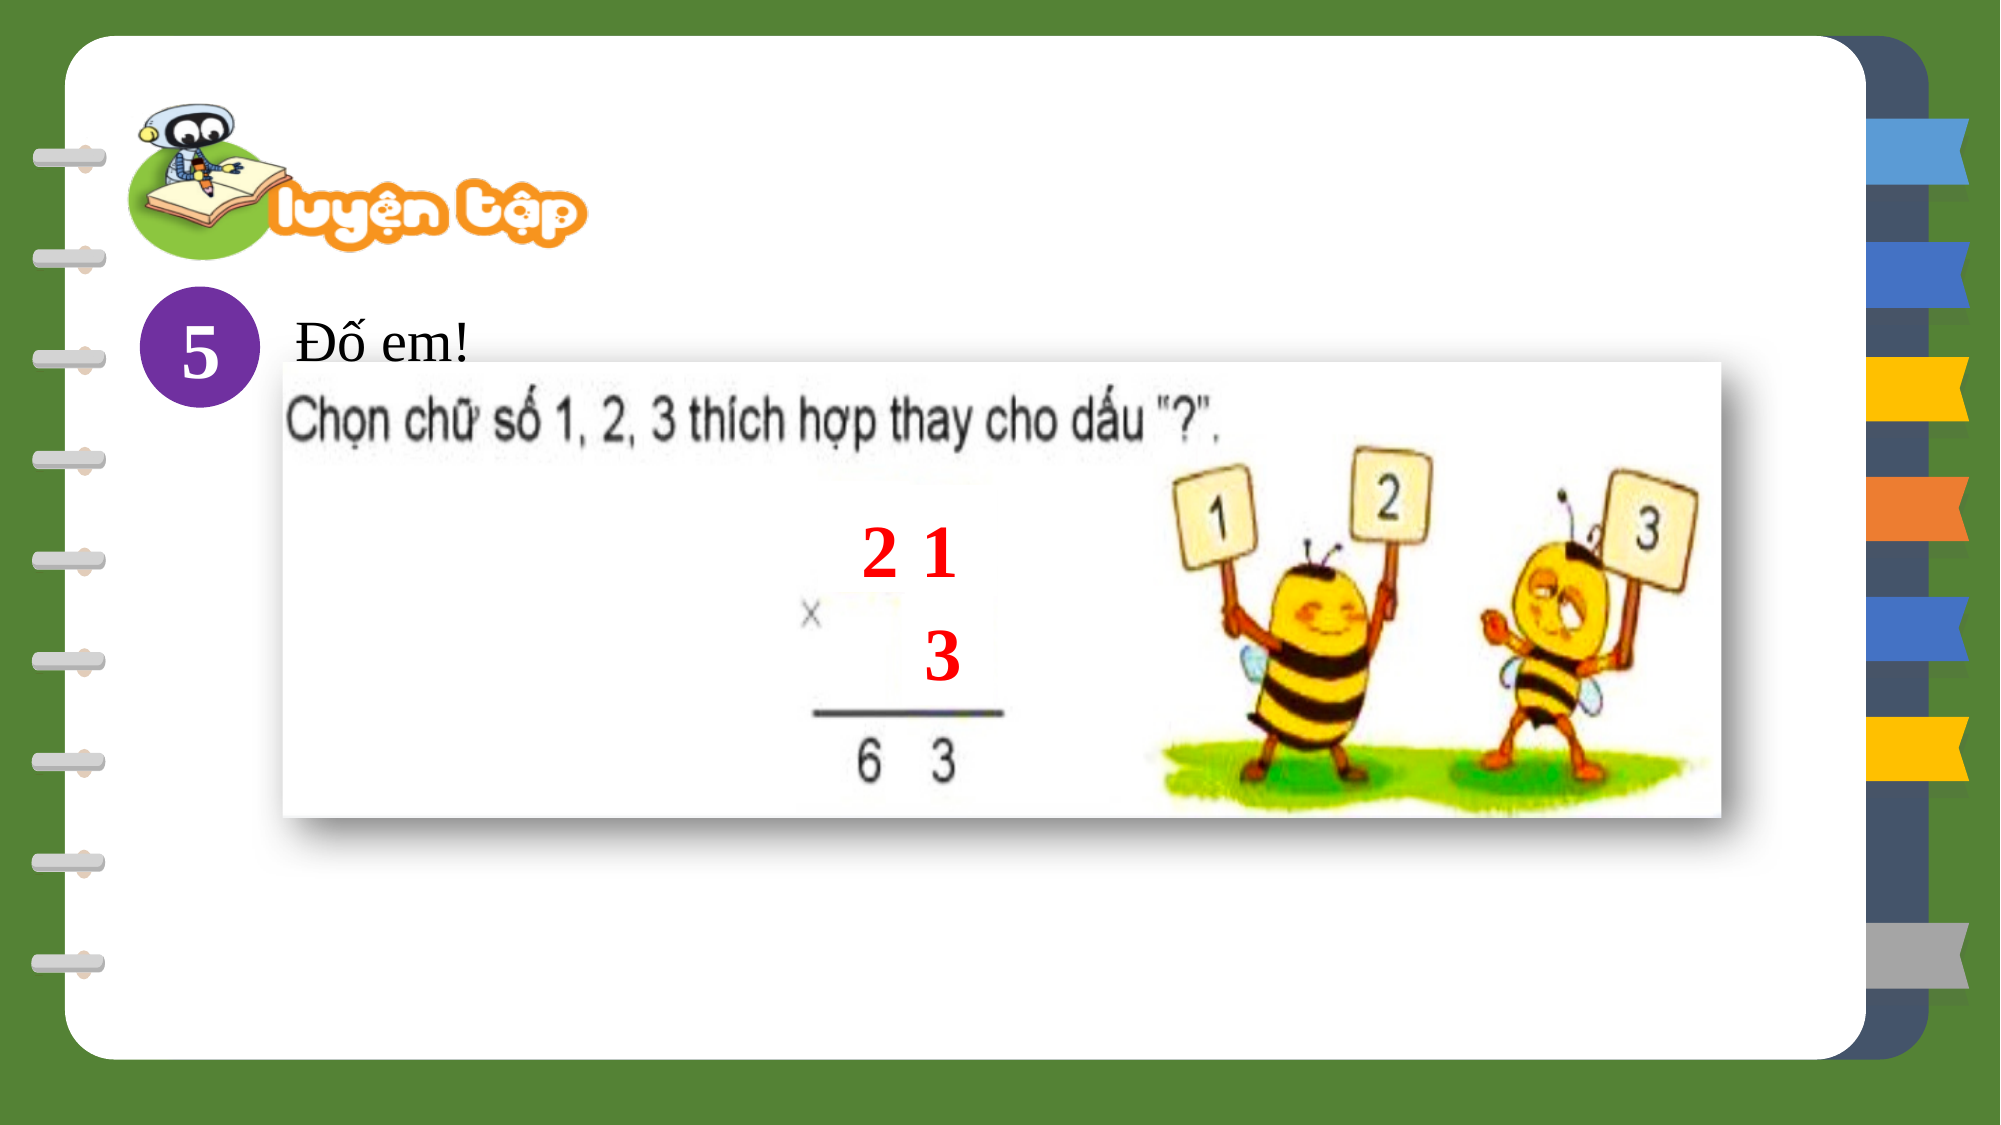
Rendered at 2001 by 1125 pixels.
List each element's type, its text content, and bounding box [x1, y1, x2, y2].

picture [85, 81, 635, 279]
text_box Đố em! [280, 295, 608, 381]
text_box 5 [139, 286, 261, 408]
picture [282, 362, 1722, 819]
